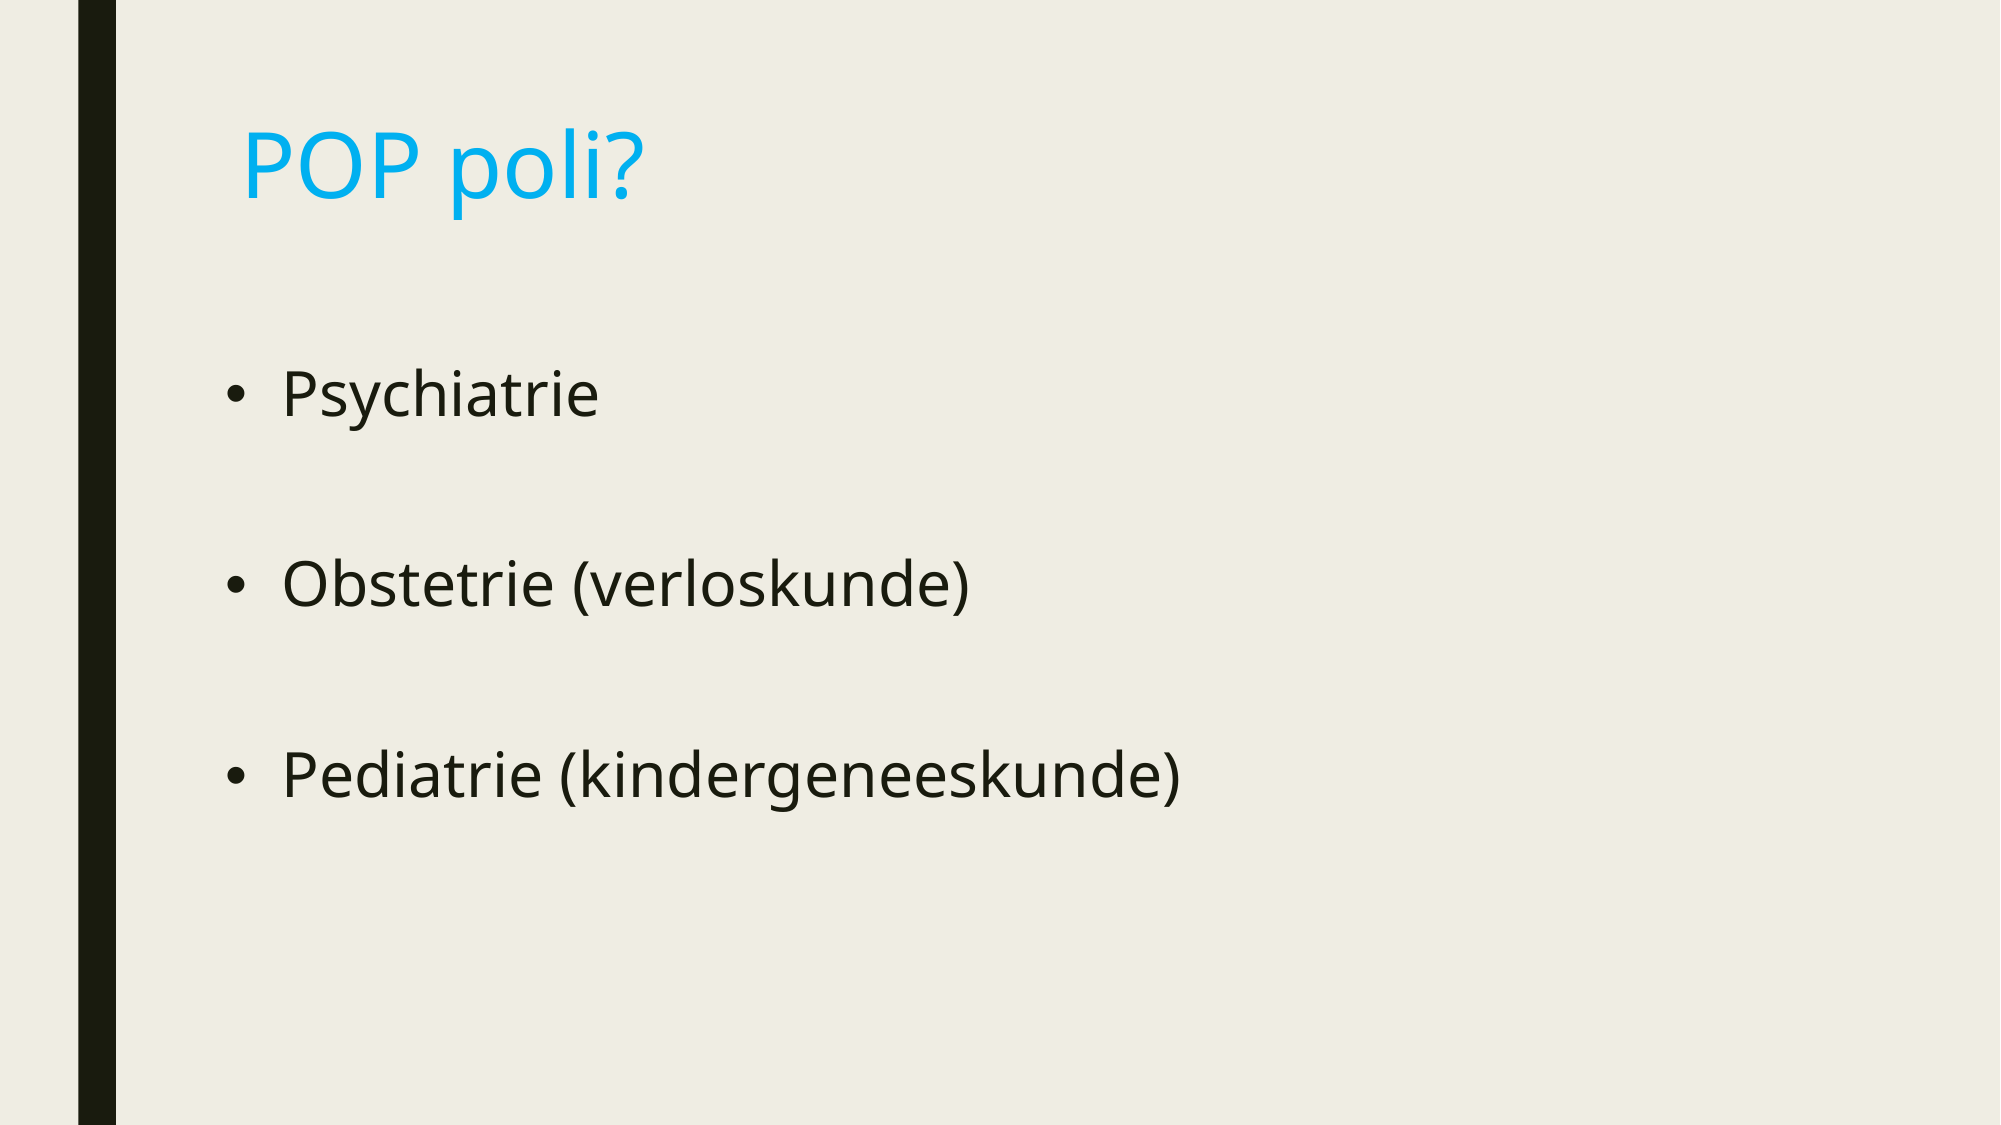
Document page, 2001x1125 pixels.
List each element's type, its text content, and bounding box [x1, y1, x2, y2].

title POP poli? [225, 112, 1800, 357]
list Psychiatrie Obstetrie (verloskunde) Pediatrie (kindergeneeskunde) [210, 147, 1786, 878]
